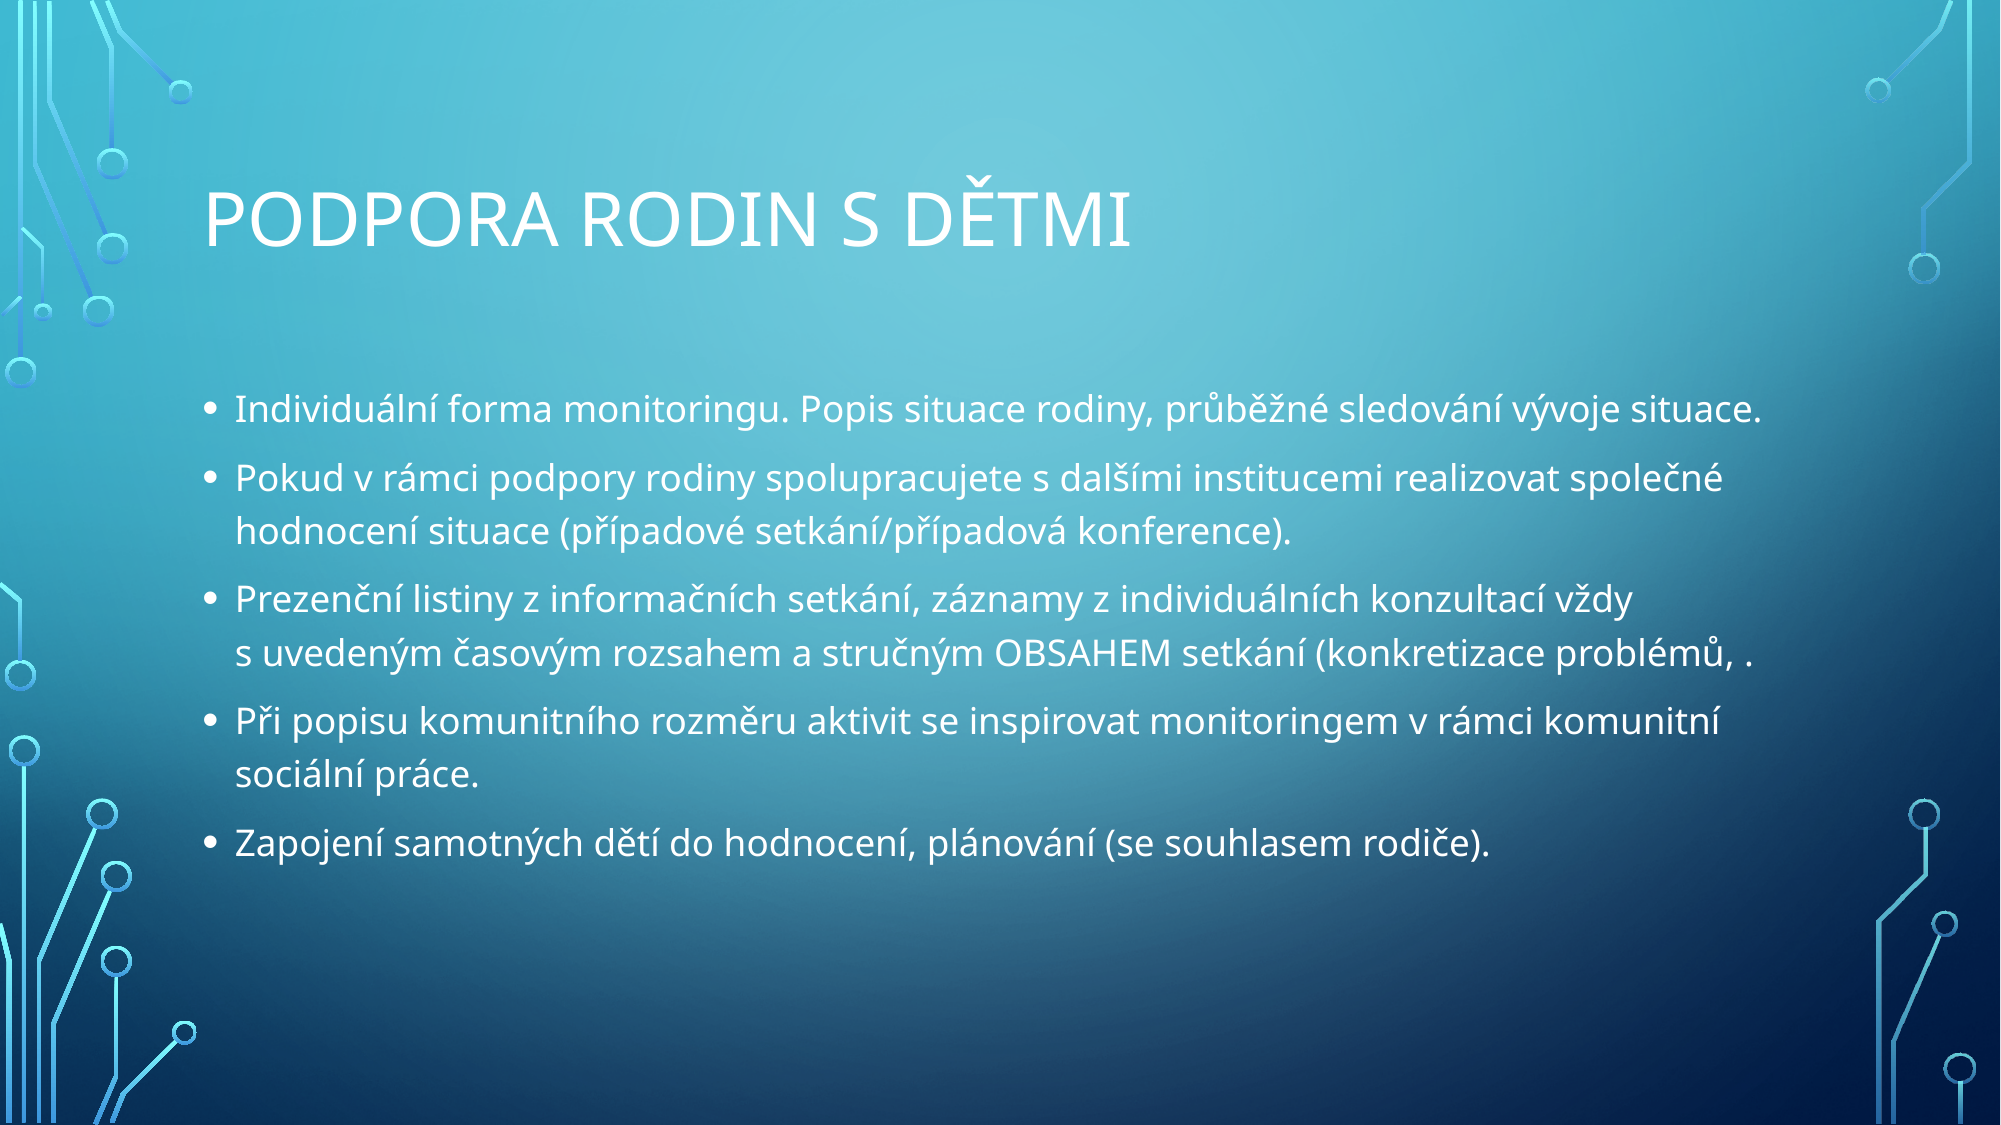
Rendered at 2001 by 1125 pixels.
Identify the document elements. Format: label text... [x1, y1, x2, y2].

title Podpora rodin s dětmi [187, 101, 1813, 344]
list Individuální forma monitoringu. Popis situace rodiny, průběžné sledování vývoje situace. Pokud v rámci podpory rodiny spolupracujete s dalšími institucemi realizovat společné hodnocení situace (případové setkání/případová konference). Prezenční listiny z informačních setkání, záznamy z individuálních konzultací vždy s uvedeným časovým rozsahem a stručným OBSAHEM setkání (konkretizace problémů, . Při popisu komunitního rozměru aktivit se inspirovat monitoringem v rámci komunitní sociální práce. Zapojení samotných dětí do hodnocení, plánování (se souhlasem rodiče). [187, 369, 1813, 950]
